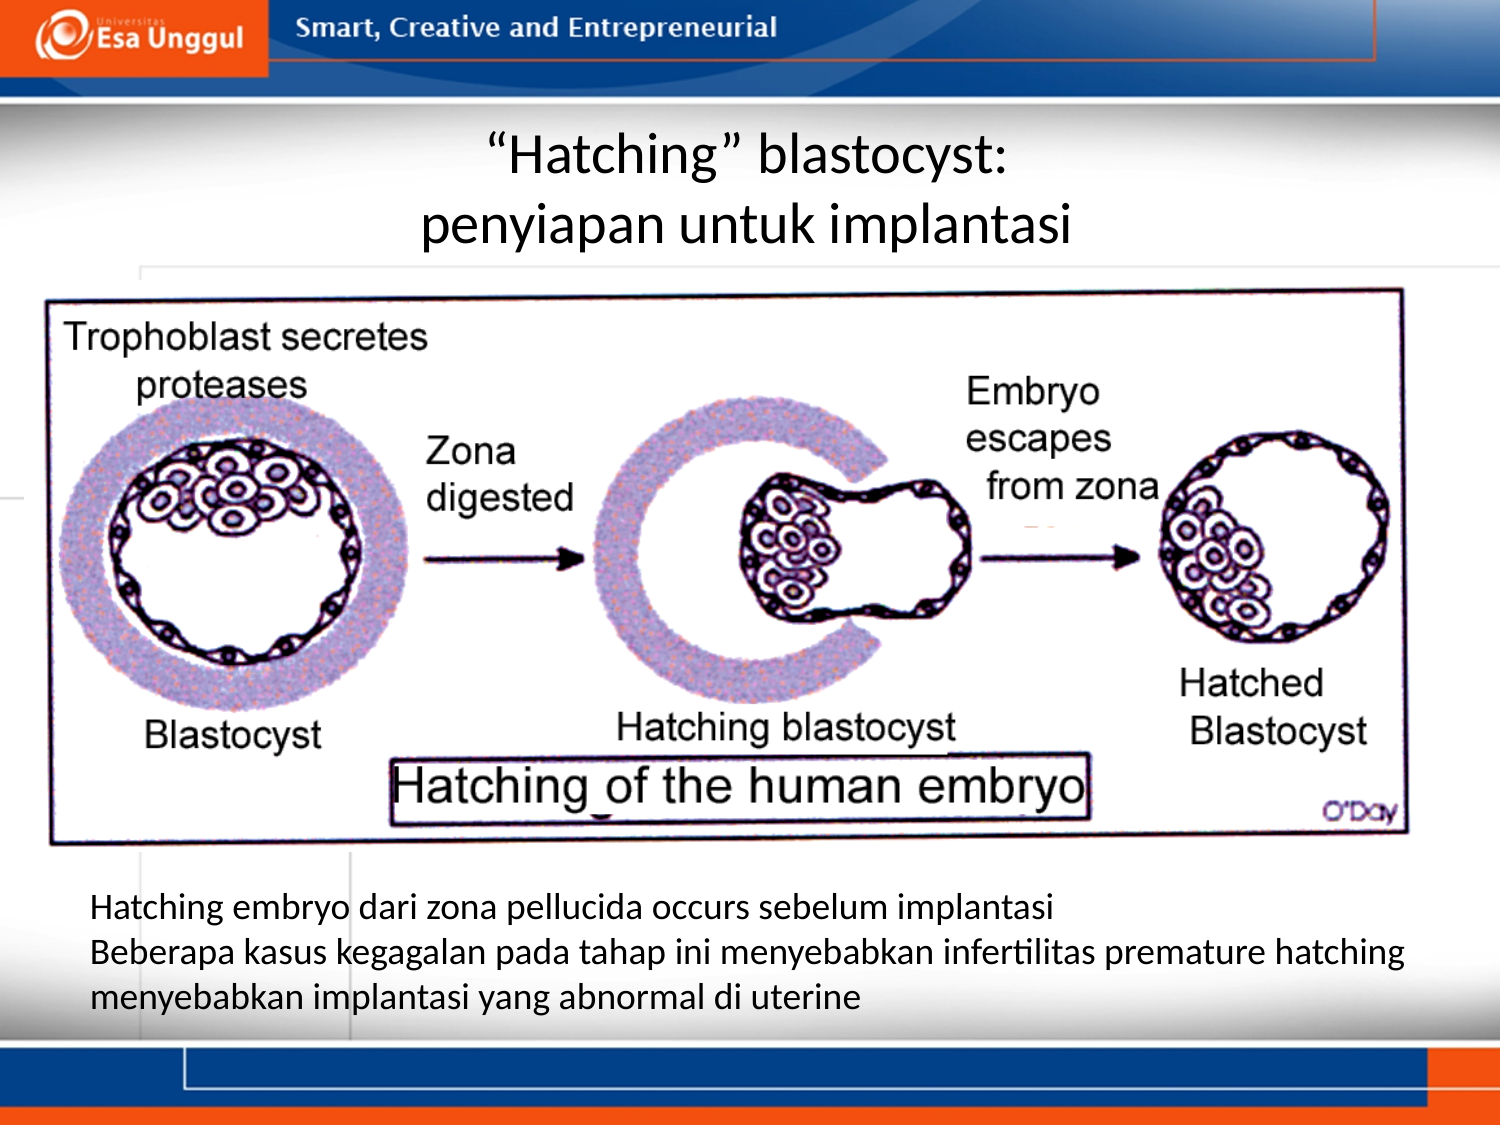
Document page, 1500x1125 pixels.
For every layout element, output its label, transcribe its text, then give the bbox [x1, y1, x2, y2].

picture [0, 0, 1500, 1125]
title “Hatching” blastocyst: penyiapan untuk implantasi [0, 97, 1497, 273]
text_box Hatching embryo dari zona pellucida occurs sebelum implantasi Beberapa kasus kegagalan pada tahap ini menyebabkan infertilitas premature hatching menyebabkan implantasi yang abnormal di uterine [74, 874, 1500, 1025]
